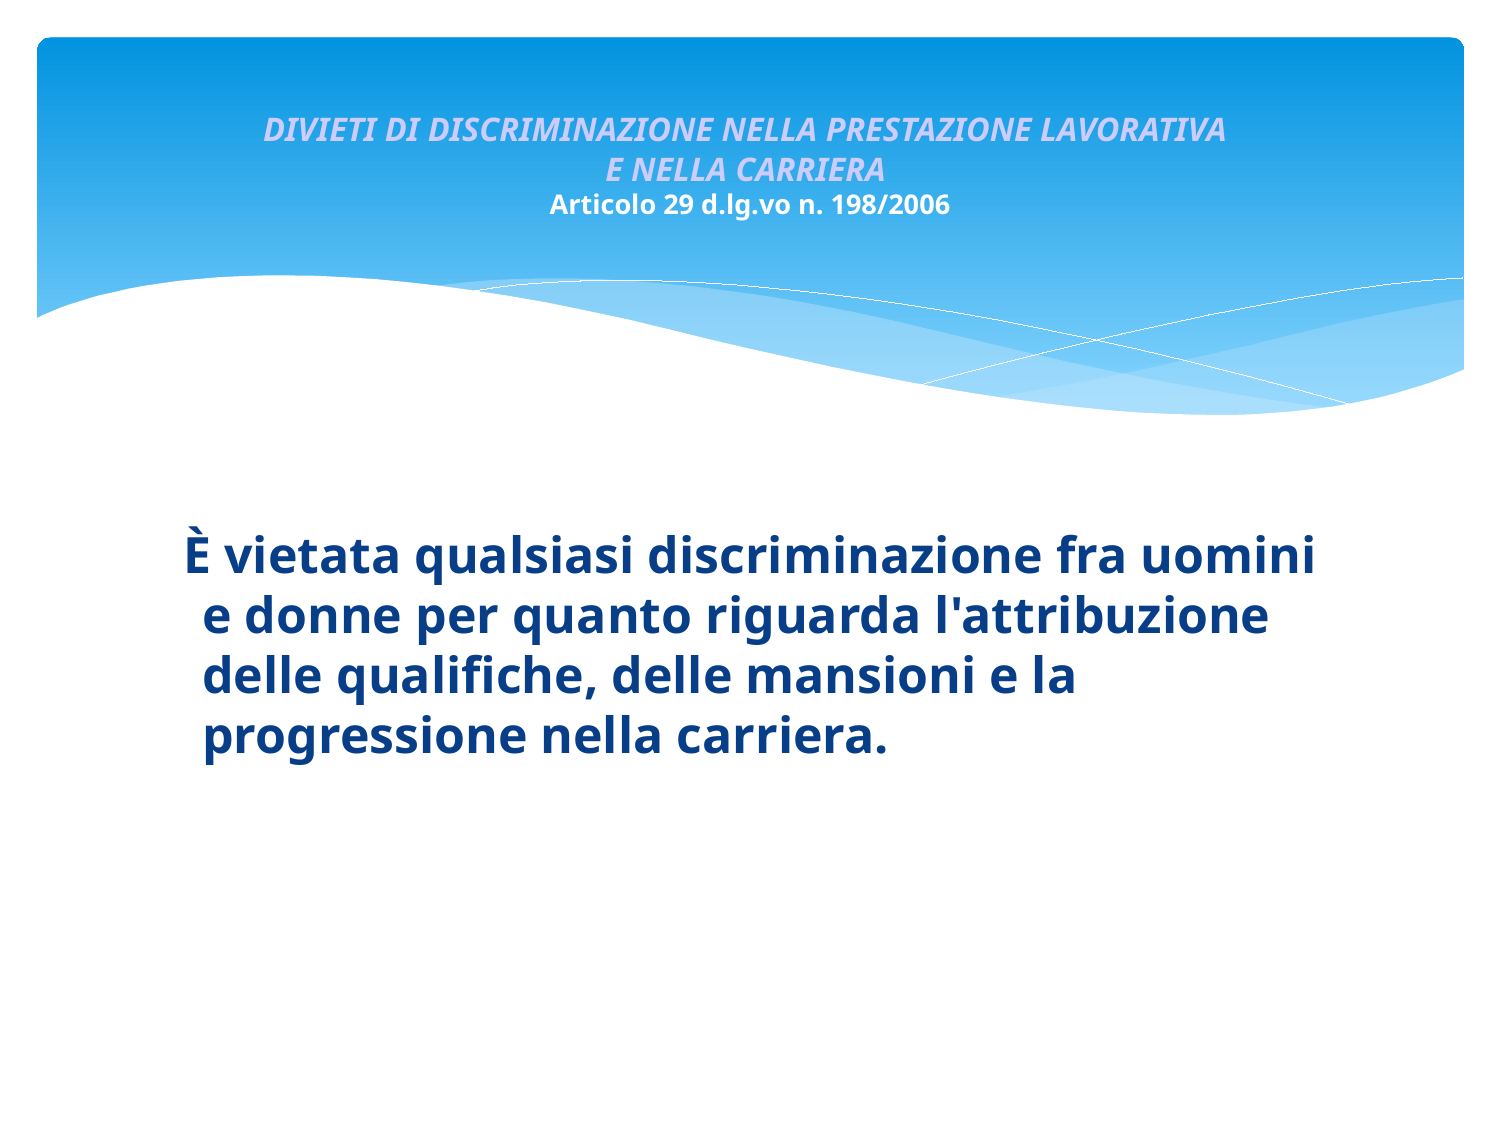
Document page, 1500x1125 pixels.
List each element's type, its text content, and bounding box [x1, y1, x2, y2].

list È vietata qualsiasi discriminazione fra uomini e donne per quanto riguarda l'attribuzione delle qualifiche, delle mansioni e la progressione nella carriera. [142, 516, 1358, 799]
title DIVIETI DI DISCRIMINAZIONE NELLA PRESTAZIONE LAVORATIVA E NELLA CARRIERA Articolo 29 d.lg.vo n. 198/2006 [75, 55, 1425, 261]
